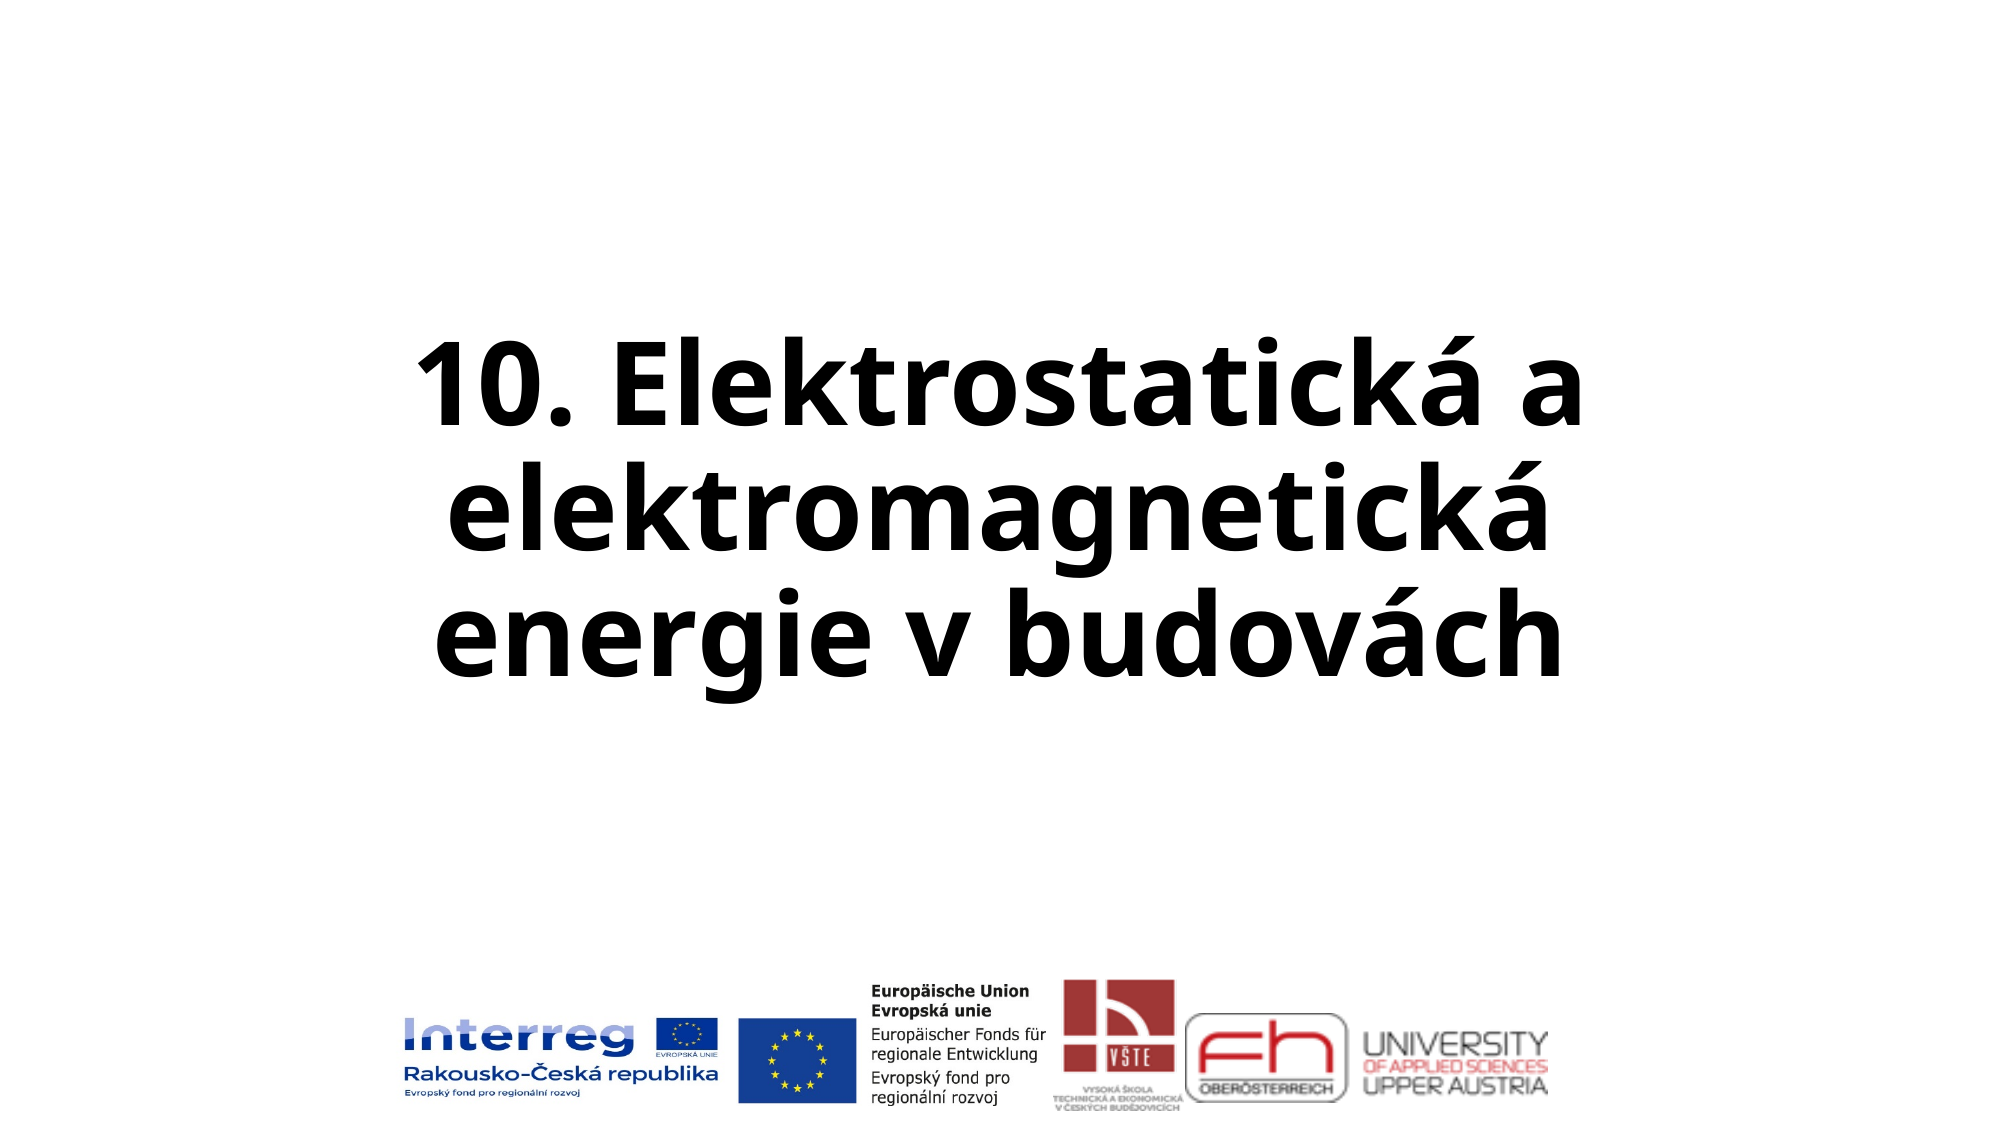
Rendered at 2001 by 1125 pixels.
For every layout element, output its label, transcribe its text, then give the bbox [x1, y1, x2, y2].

picture [374, 984, 1046, 1125]
picture [1185, 1013, 1548, 1103]
picture [1053, 979, 1184, 1111]
title 10. Elektrostatická a elektromagnetická energie v budovách [249, 317, 1750, 709]
